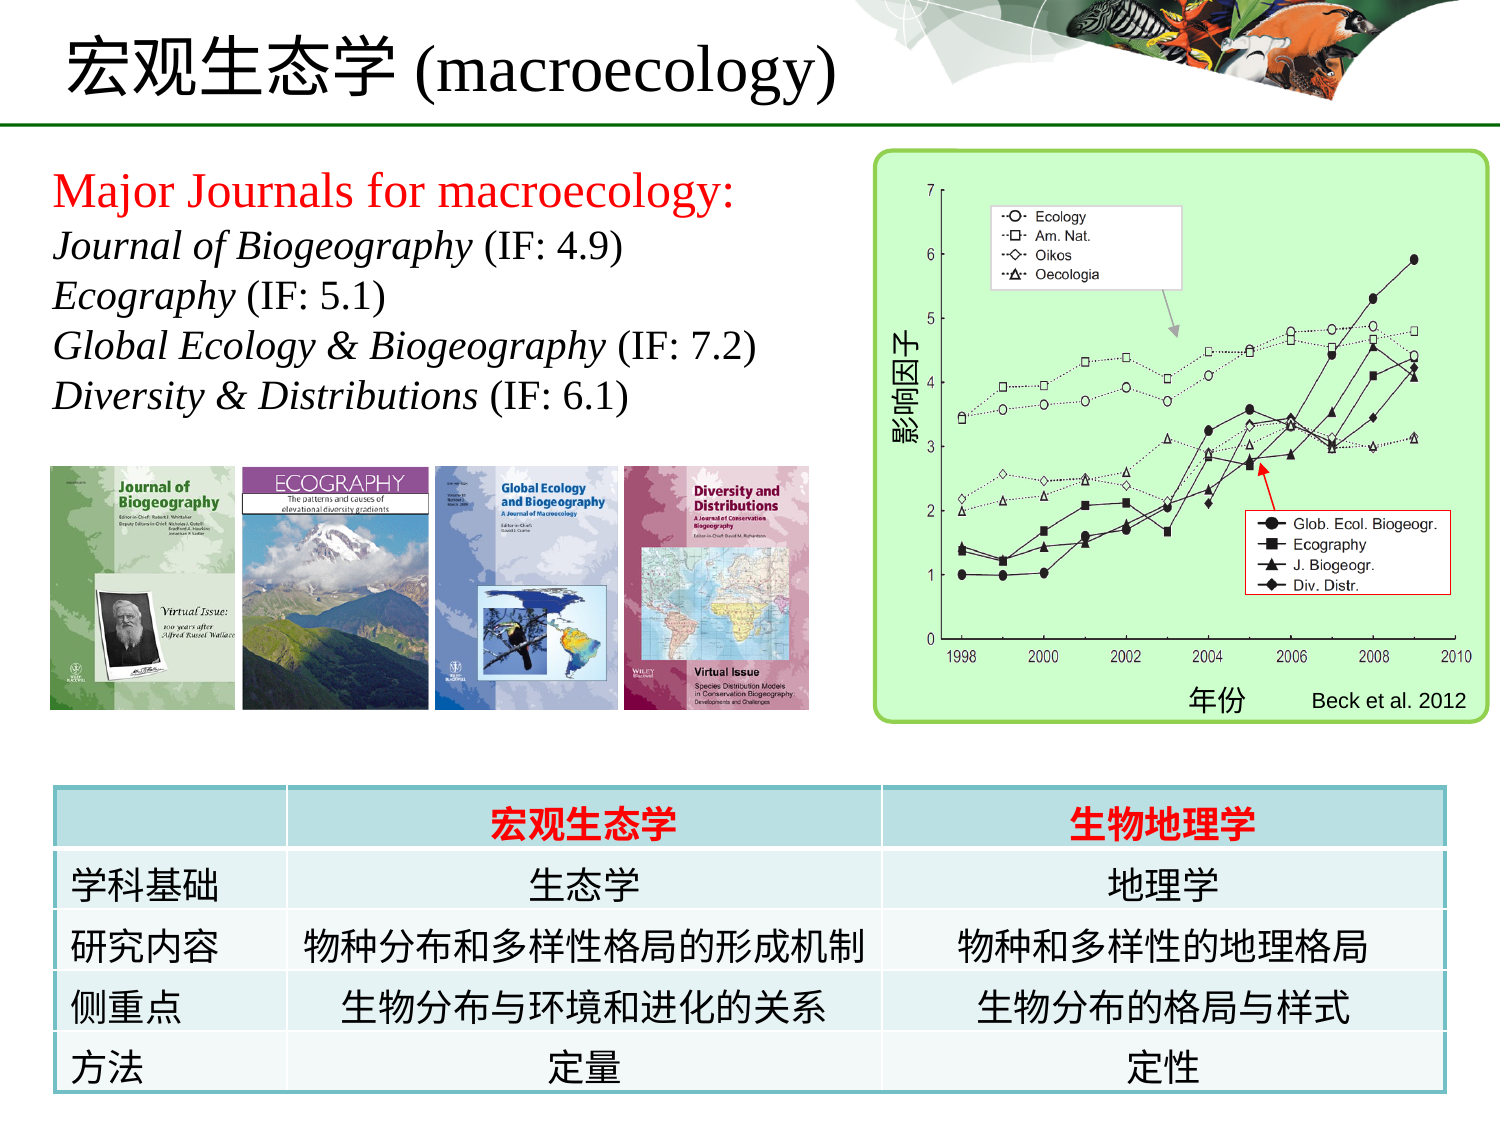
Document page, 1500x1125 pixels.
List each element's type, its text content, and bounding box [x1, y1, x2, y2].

table_header 生物地理学 [883, 790, 1443, 846]
table_cell 物种分布和多样性格局的形成机制 [288, 910, 881, 969]
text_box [1245, 462, 1451, 595]
text_box Major Journals for macroecology: Journal of Biogeography (IF: 4.9) Ecography (IF: 5.1) Global Ecology & Biogeography (IF: 7.2) Diversity & Distributions (IF: 6.1) [37, 150, 872, 426]
table_cell 物种和多样性的地理格局 [883, 910, 1443, 969]
table_cell 定性 [883, 1032, 1443, 1090]
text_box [991, 206, 1182, 339]
table_cell 学科基础 [57, 851, 286, 908]
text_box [874, 150, 1488, 726]
table_cell 生物分布与环境和进化的关系 [288, 971, 881, 1030]
table_cell 侧重点 [57, 971, 286, 1030]
table_cell 生物分布的格局与样式 [883, 971, 1443, 1030]
table_header [57, 790, 286, 846]
table_cell 研究内容 [57, 910, 286, 969]
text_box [0, 0, 1500, 126]
table_cell 生态学 [288, 851, 881, 908]
picture [624, 466, 809, 710]
picture [241, 466, 429, 710]
picture [49, 466, 235, 710]
table_cell 地理学 [883, 851, 1443, 908]
table_header 宏观生态学 [288, 790, 881, 846]
picture [435, 466, 618, 710]
table_cell 定量 [288, 1032, 881, 1090]
table_cell 方法 [57, 1032, 286, 1090]
